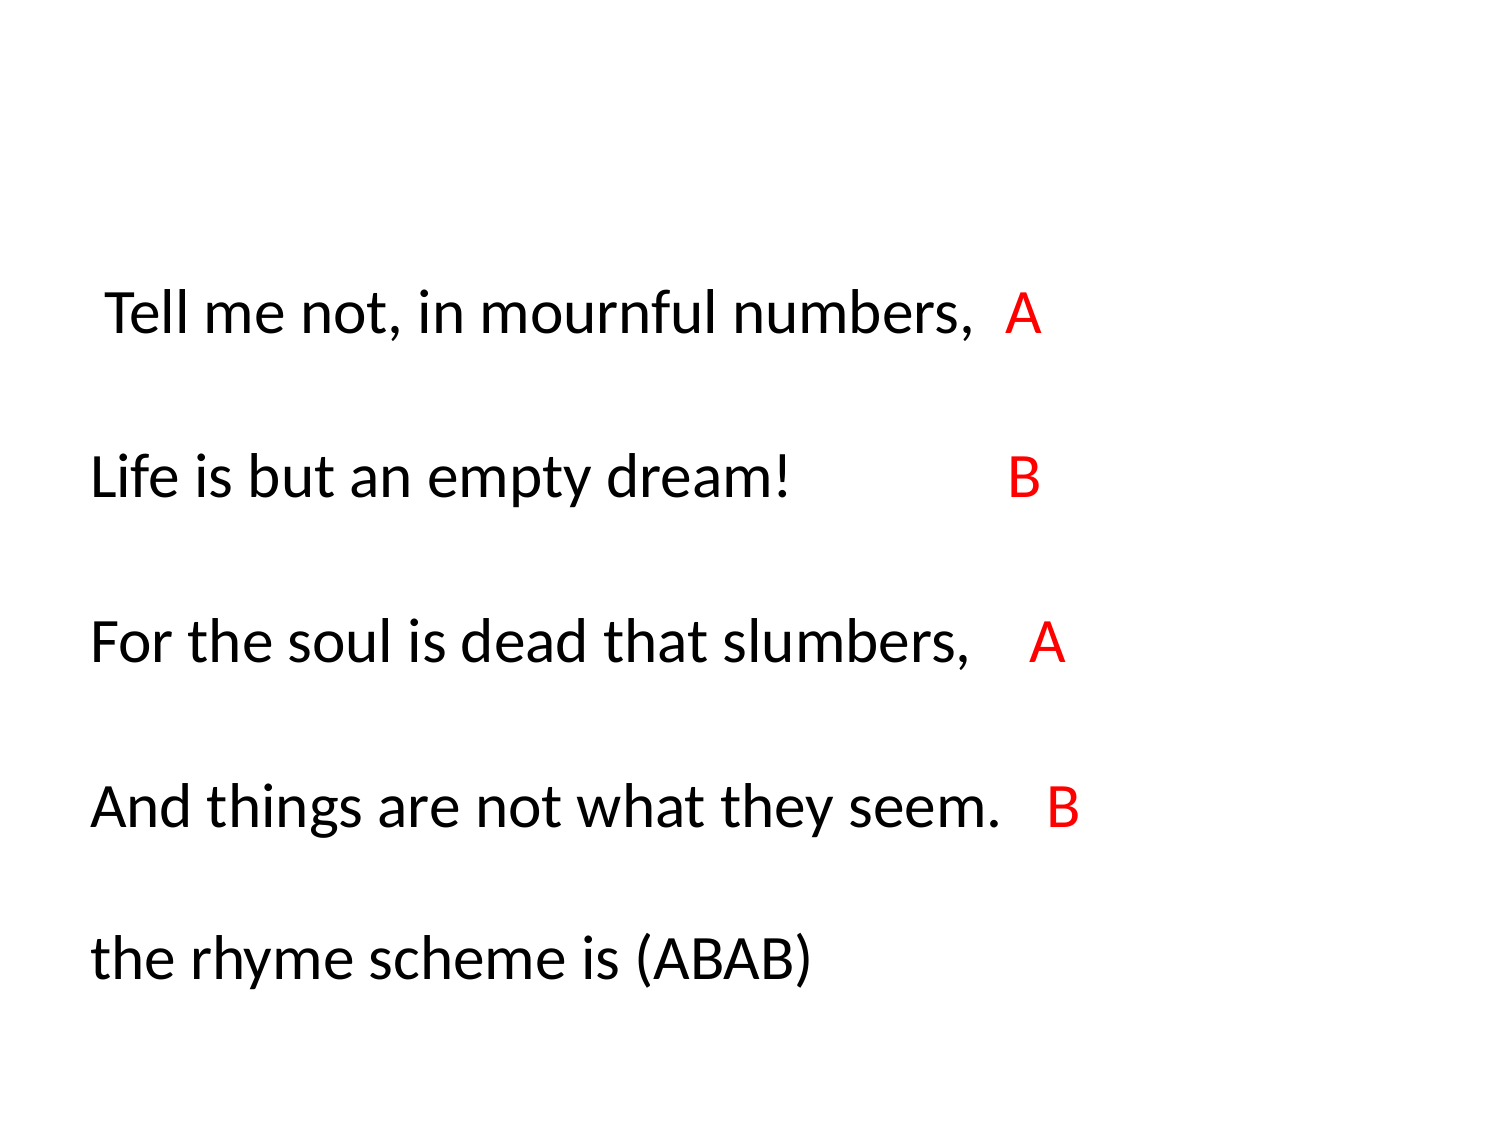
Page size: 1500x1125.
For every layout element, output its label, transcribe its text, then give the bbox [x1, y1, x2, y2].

list Tell me not, in mournful numbers, A Life is but an empty dream! B For the soul is dead that slumbers, A And things are not what they seem. B the rhyme scheme is (ABAB) [75, 262, 1425, 1005]
